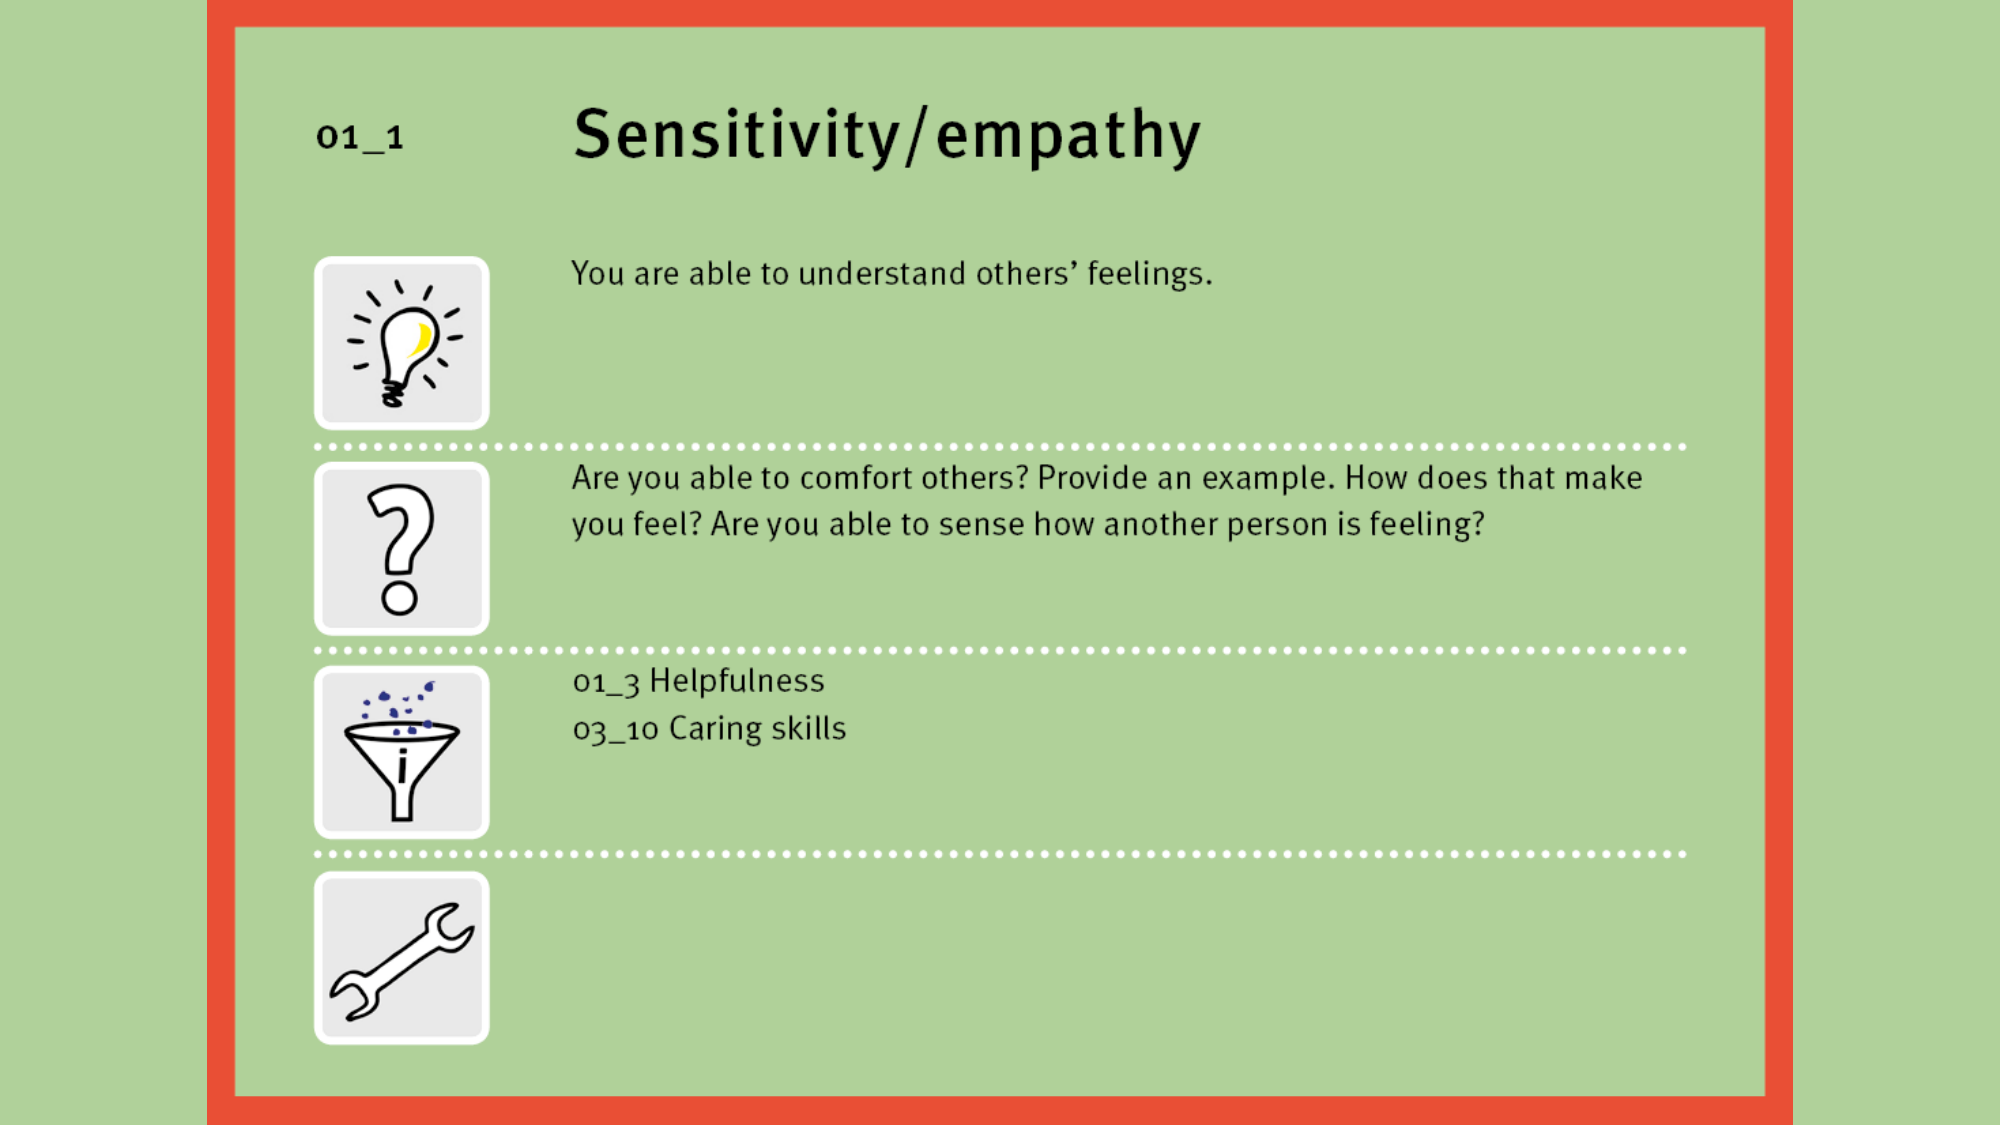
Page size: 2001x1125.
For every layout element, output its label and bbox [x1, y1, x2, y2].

picture [207, 0, 1793, 1125]
